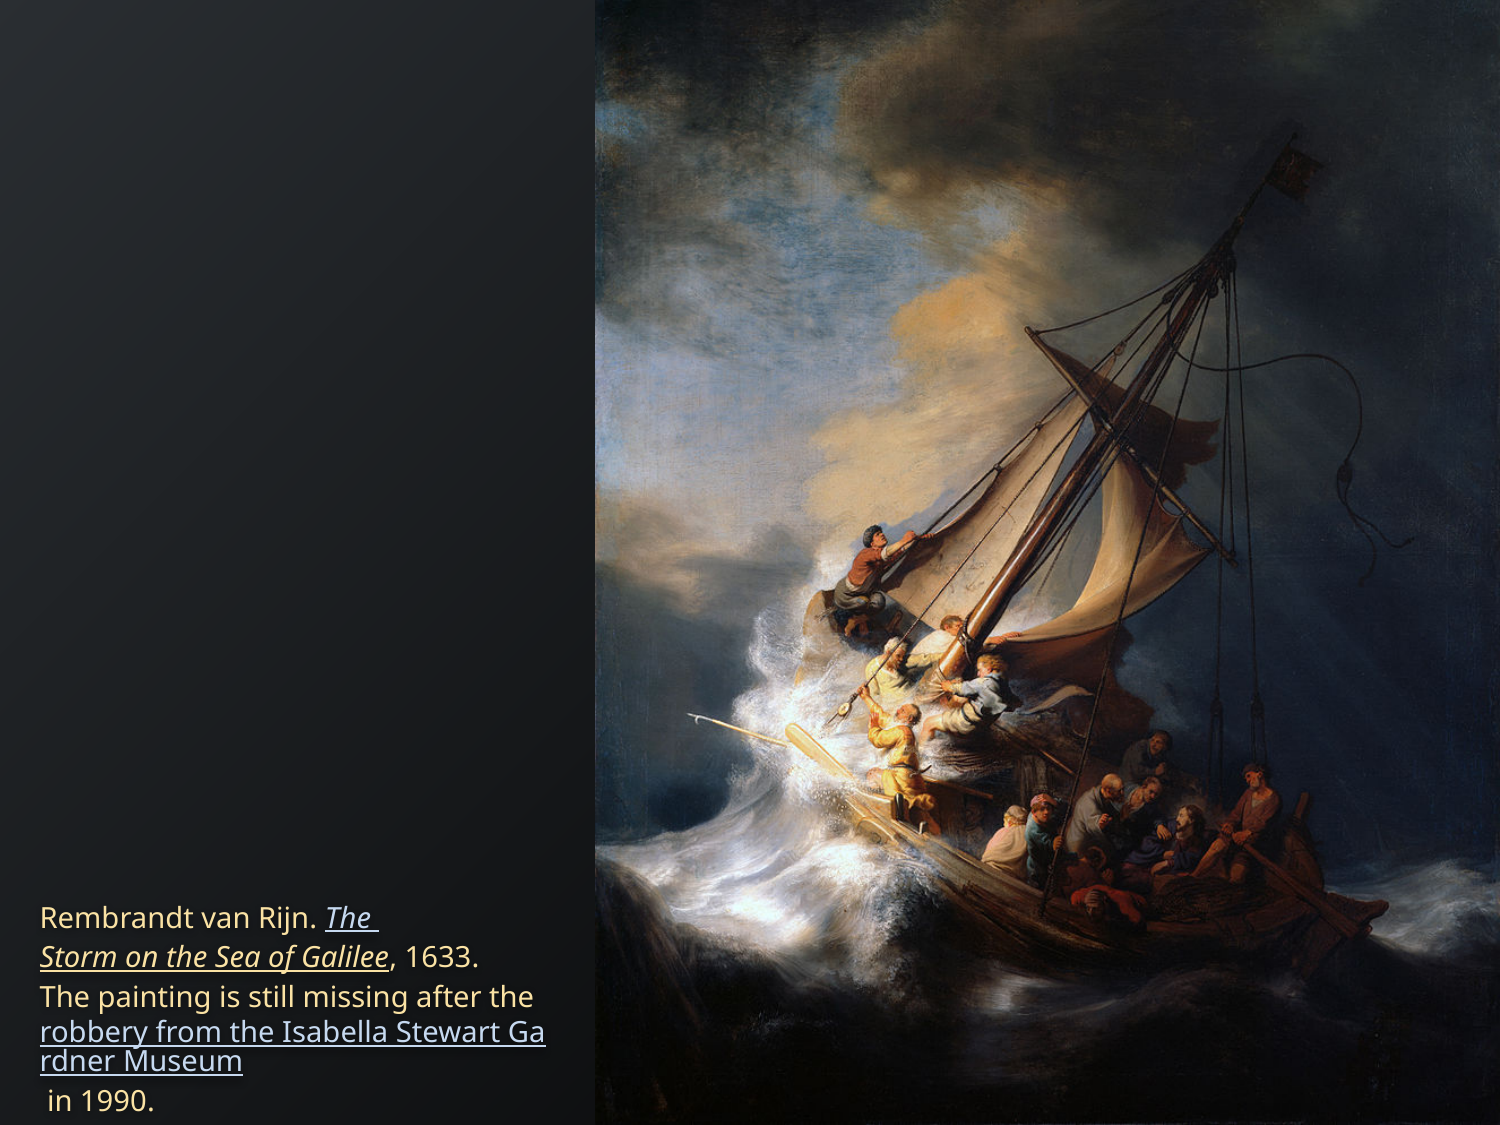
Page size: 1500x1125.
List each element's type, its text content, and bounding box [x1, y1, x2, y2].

text_box Rembrandt van Rijn. The Storm on the Sea of Galilee, 1633. The painting is still missing after the robbery from the Isabella Stewart Gardner Museum in 1990. [24, 891, 563, 1096]
picture [595, 0, 1500, 1125]
